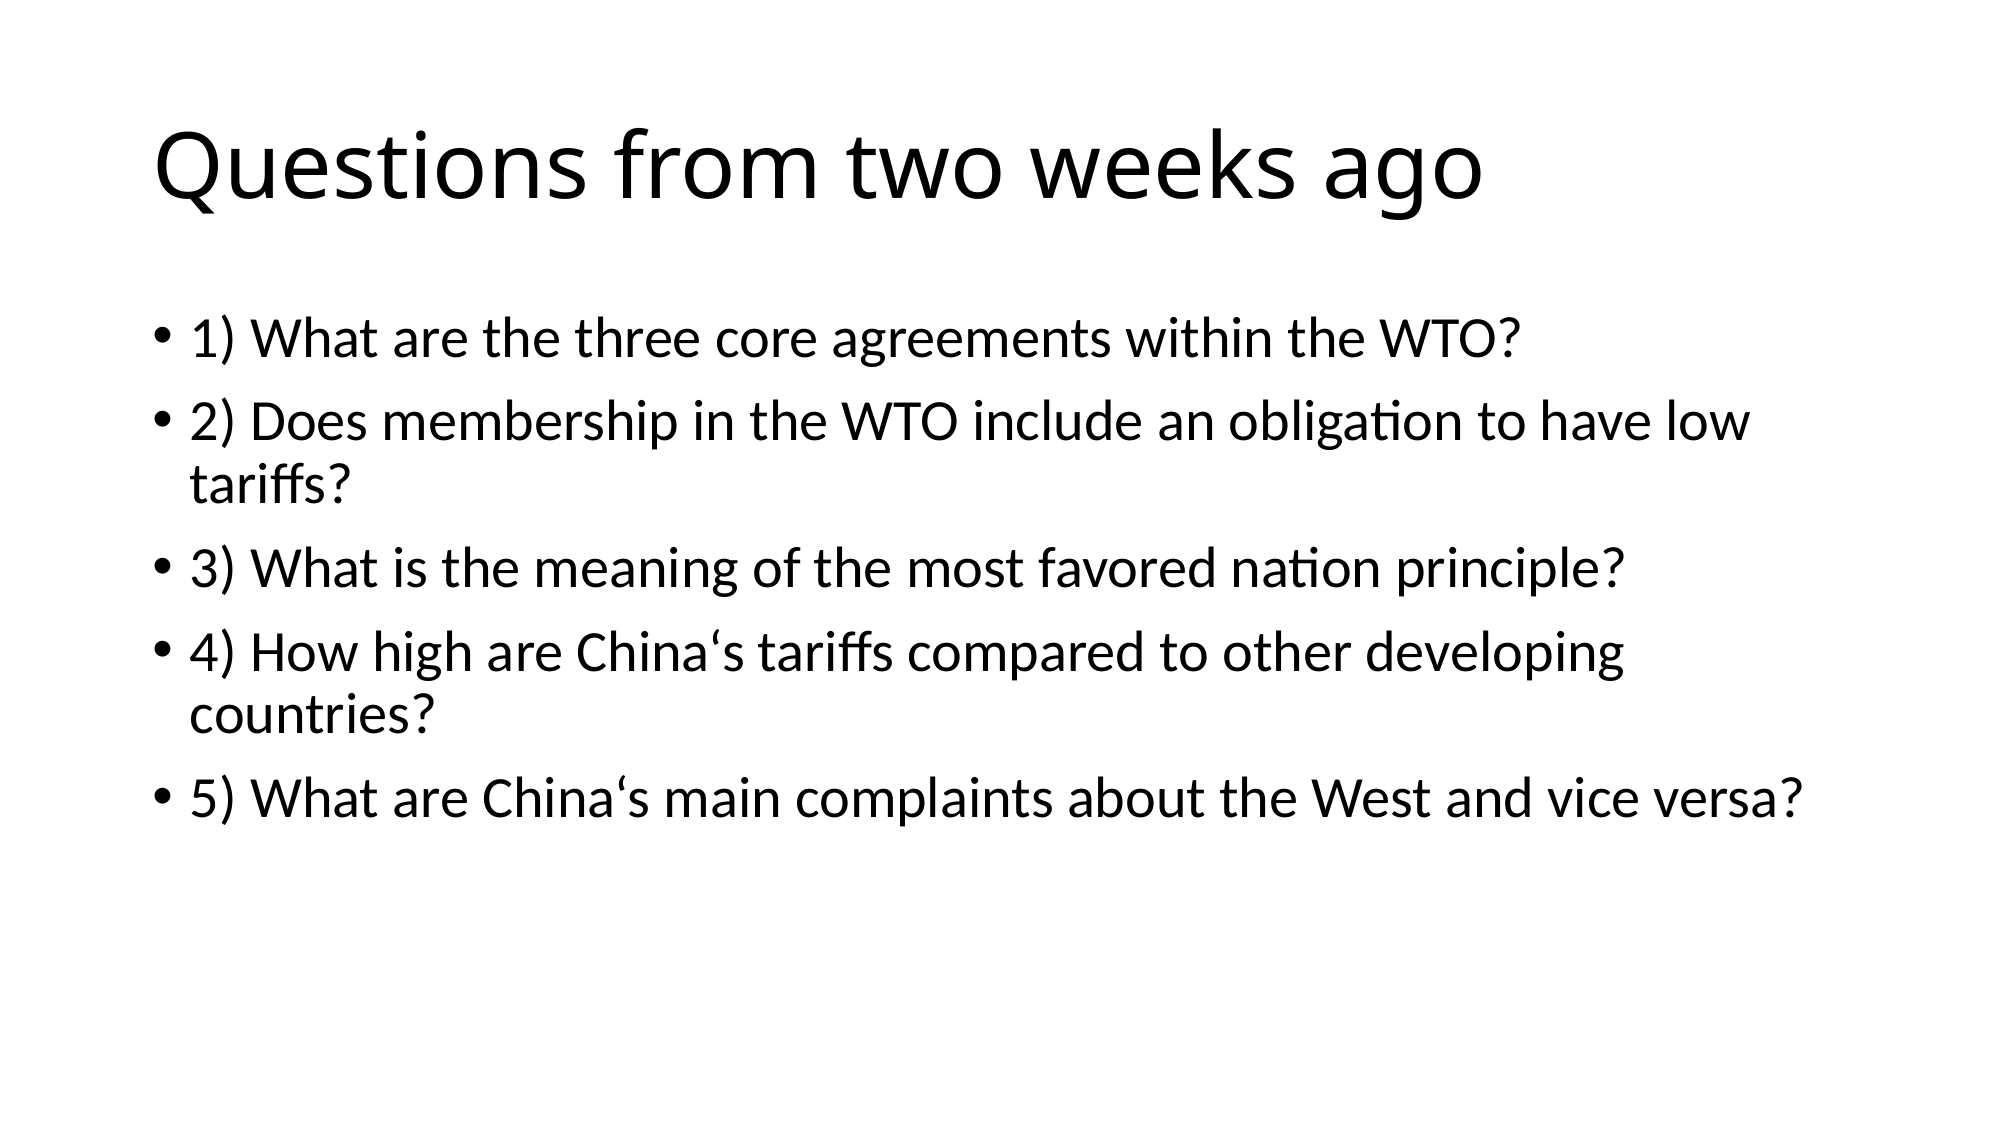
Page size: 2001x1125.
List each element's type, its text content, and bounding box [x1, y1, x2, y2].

list 1) What are the three core agreements within the WTO? 2) Does membership in the WTO include an obligation to have low tariffs? 3) What is the meaning of the most favored nation principle? 4) How high are China‘s tariffs compared to other developing countries? 5) What are China‘s main complaints about the West and vice versa? [137, 299, 1863, 1014]
title Questions from two weeks ago [137, 59, 1863, 278]
